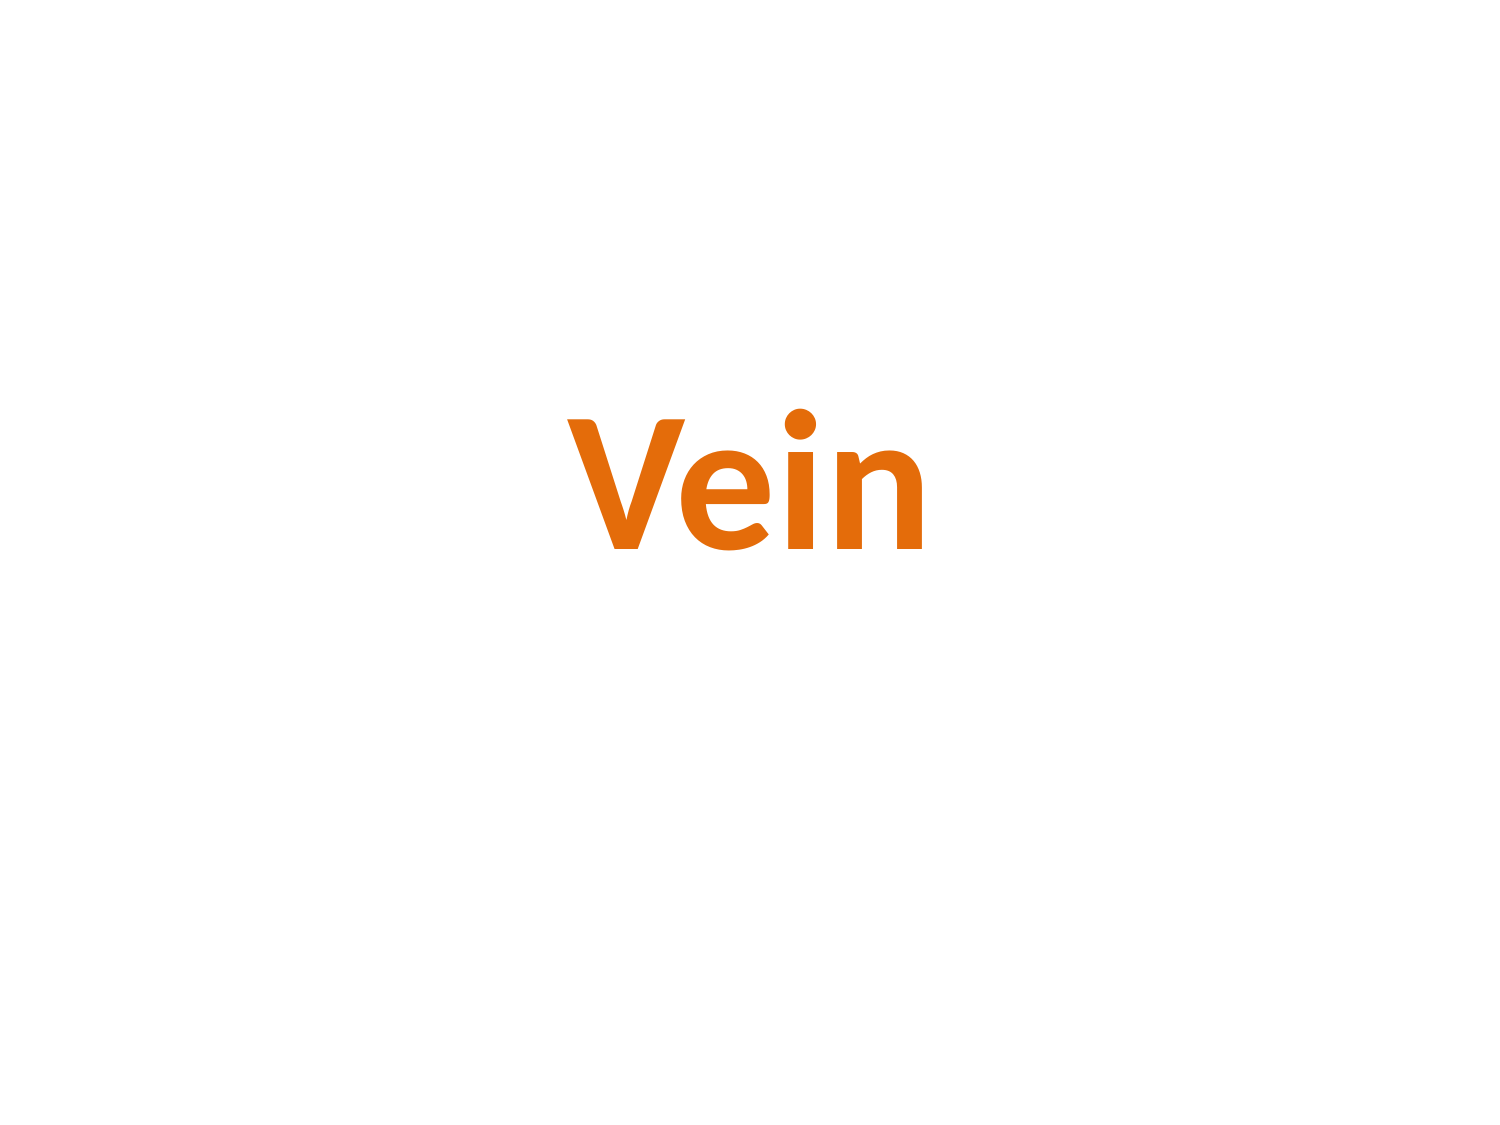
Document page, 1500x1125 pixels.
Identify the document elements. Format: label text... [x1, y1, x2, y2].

title Vein [112, 349, 1388, 591]
